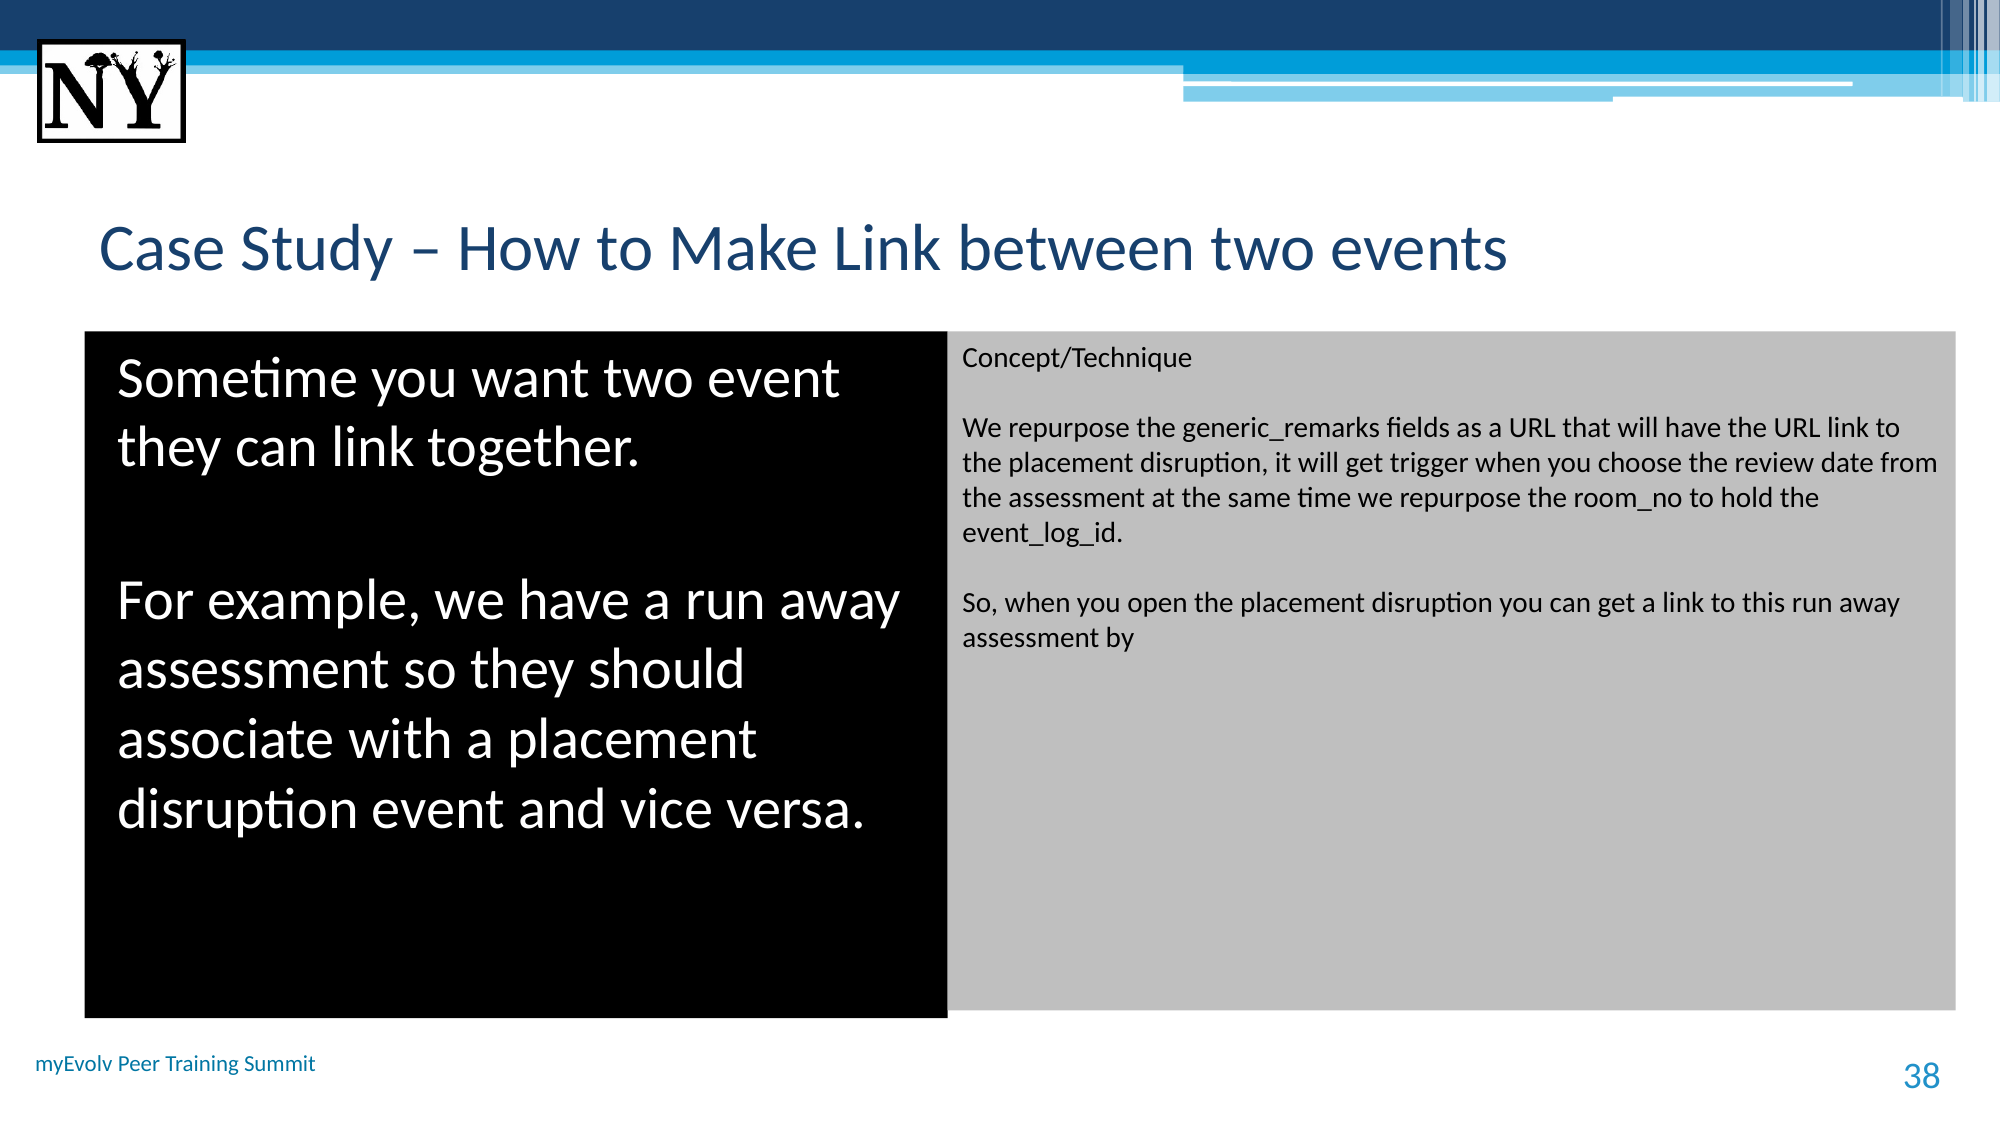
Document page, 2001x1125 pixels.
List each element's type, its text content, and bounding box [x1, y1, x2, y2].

slide_number 38 [1789, 1043, 1956, 1104]
list Sometime you want two event they can link together. For example, we have a run away assessment so they should associate with a placement disruption event and vice versa. [84, 331, 948, 1019]
text_box Concept/Technique We repurpose the generic_remarks fields as a URL that will have the URL link to the placement disruption, it will get trigger when you choose the review date from the assessment at the same time we repurpose the room_no to hold the event_log_id. So, when you open the placement disruption you can get a link to this run away assessment by [947, 331, 1956, 1011]
title Case Study – How to Make Link between two events [84, 156, 1859, 331]
picture [37, 39, 186, 143]
footer myEvolv Peer Training Summit [0, 1041, 332, 1116]
